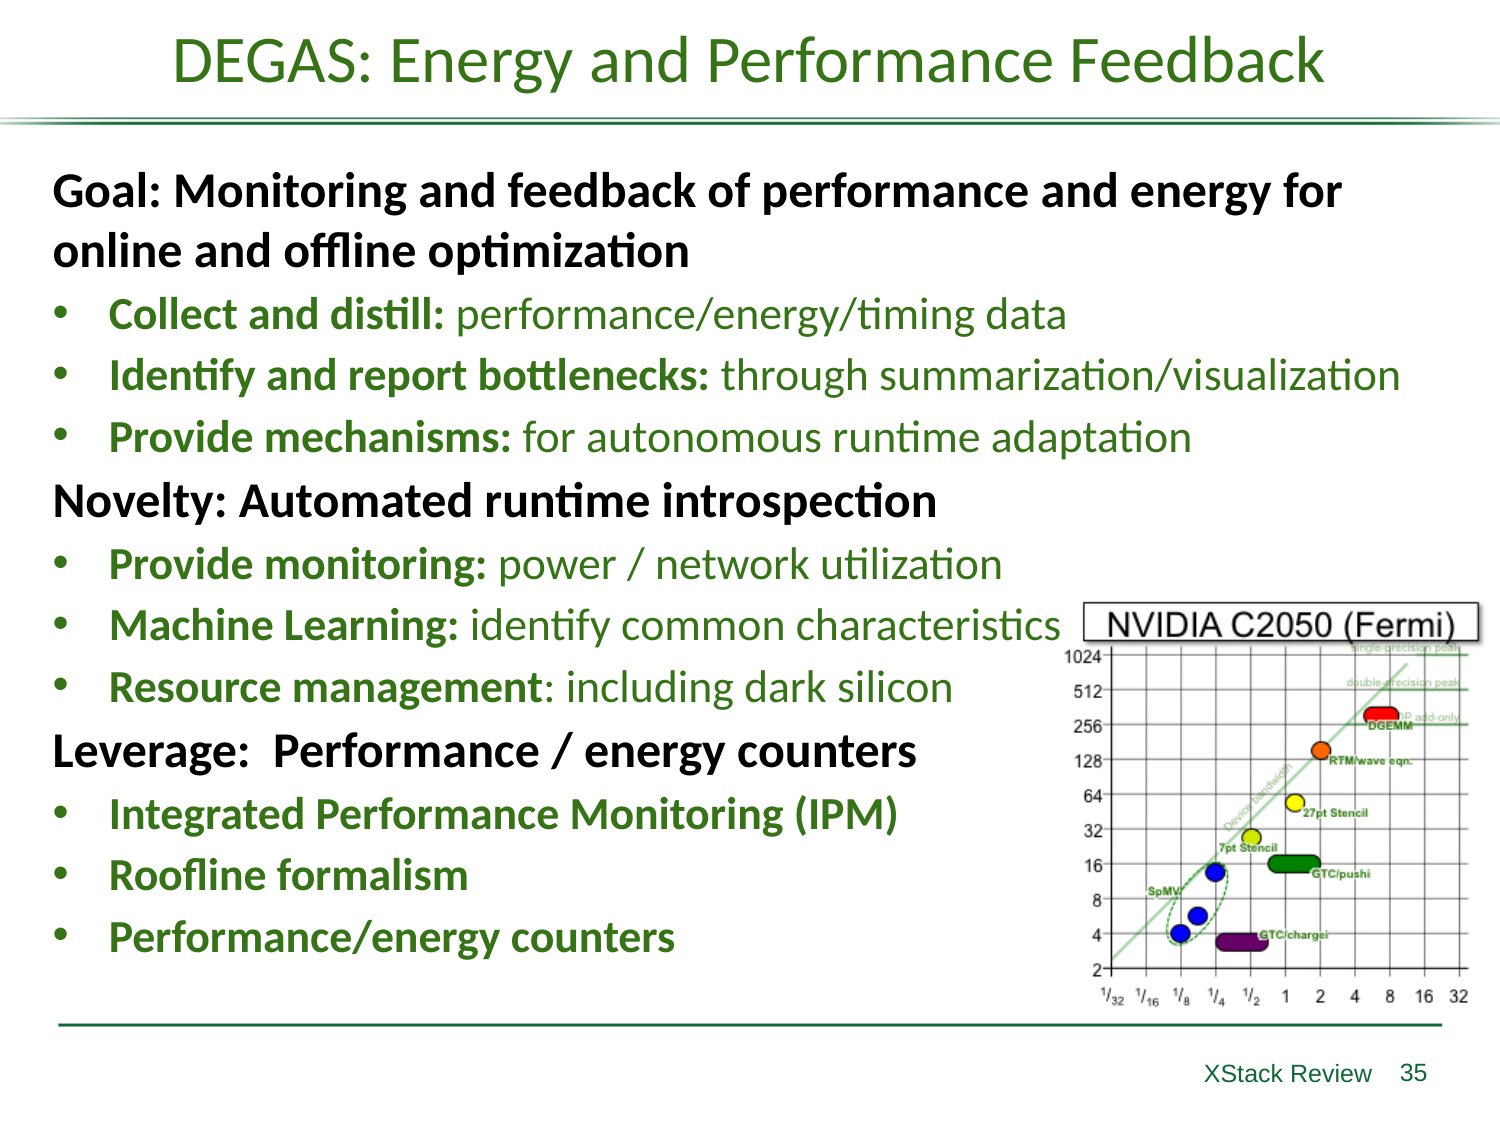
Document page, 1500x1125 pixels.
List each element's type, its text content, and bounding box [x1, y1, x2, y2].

picture [0, 113, 1500, 1125]
title DEGAS: Energy and Performance Feedback [0, 0, 1500, 113]
footer XStack Review [512, 1042, 1388, 1103]
list Goal: Monitoring and feedback of performance and energy for online and offline optimization Collect and distill: performance/energy/timing data Identify and report bottlenecks: through summarization/visualization Provide mechanisms: for autonomous runtime adaptation Novelty: Automated runtime introspection Provide monitoring: power / network utilization Machine Learning: identify common characteristics Resource management: including dark silicon Leverage: Performance / energy counters Integrated Performance Monitoring (IPM) Roofline formalism Performance/energy counters [37, 149, 1450, 1013]
slide_number 35 [1380, 1041, 1443, 1102]
